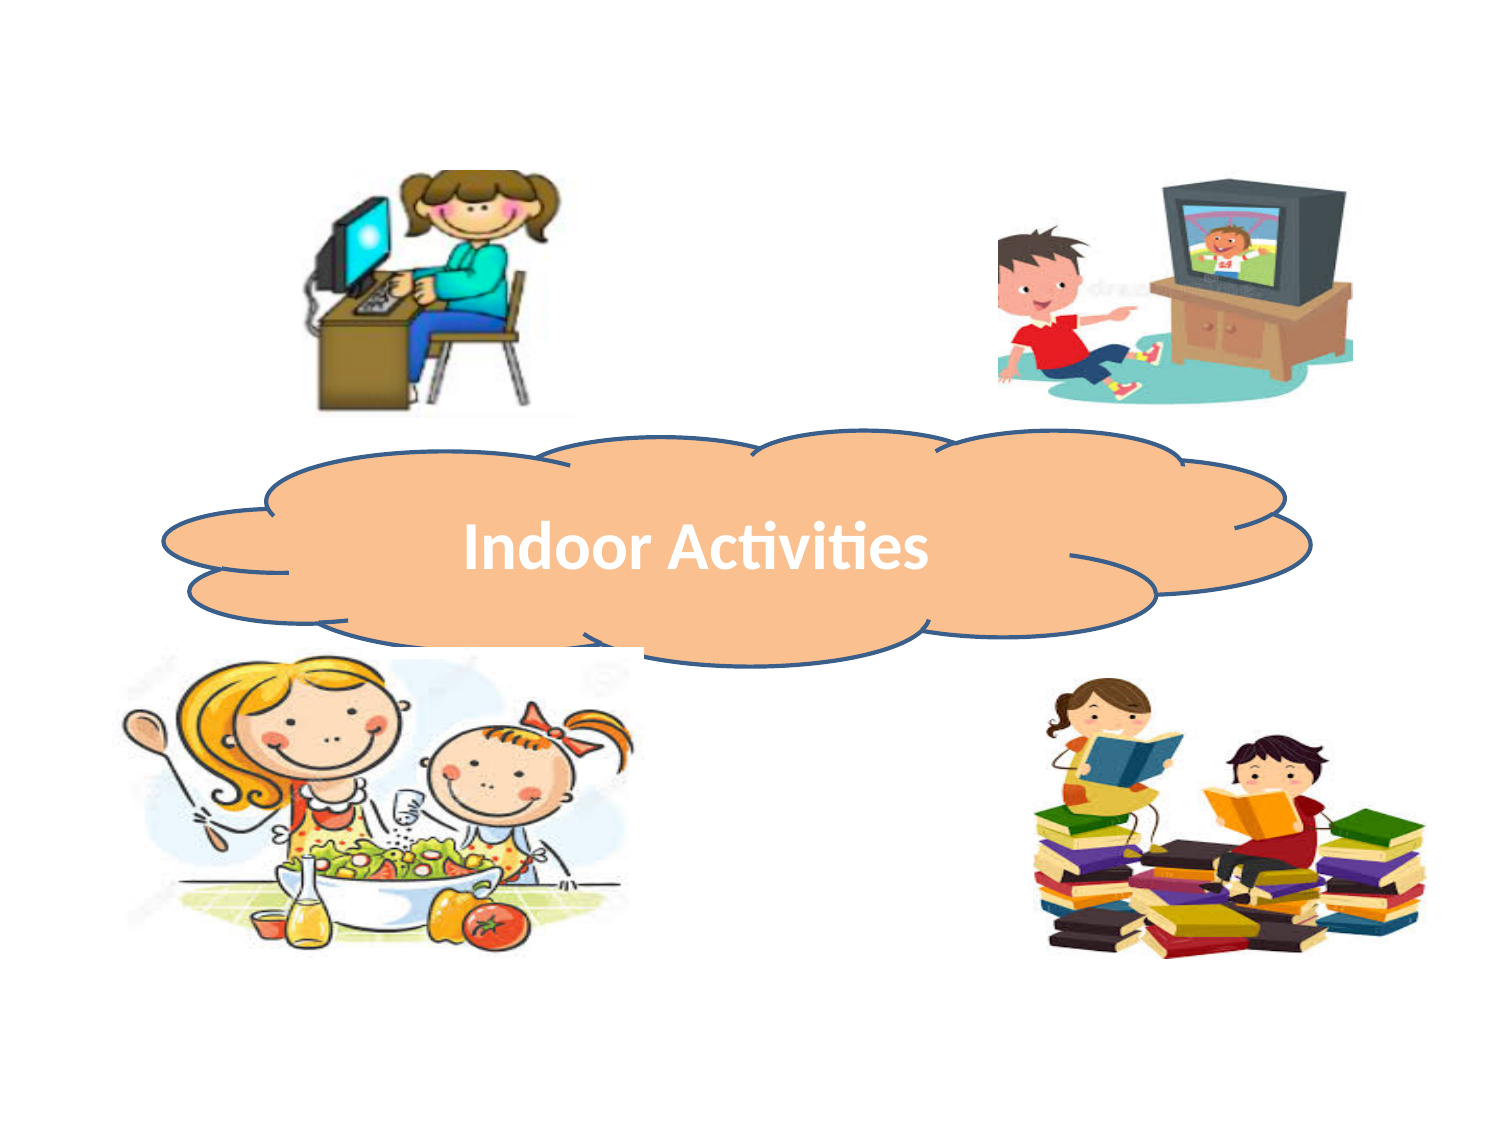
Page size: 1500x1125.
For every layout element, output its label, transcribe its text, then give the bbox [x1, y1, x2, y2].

picture [1033, 677, 1427, 960]
picture [300, 170, 581, 418]
picture [997, 151, 1353, 418]
picture [111, 647, 644, 958]
text_box Indoor Activities [161, 428, 1313, 669]
